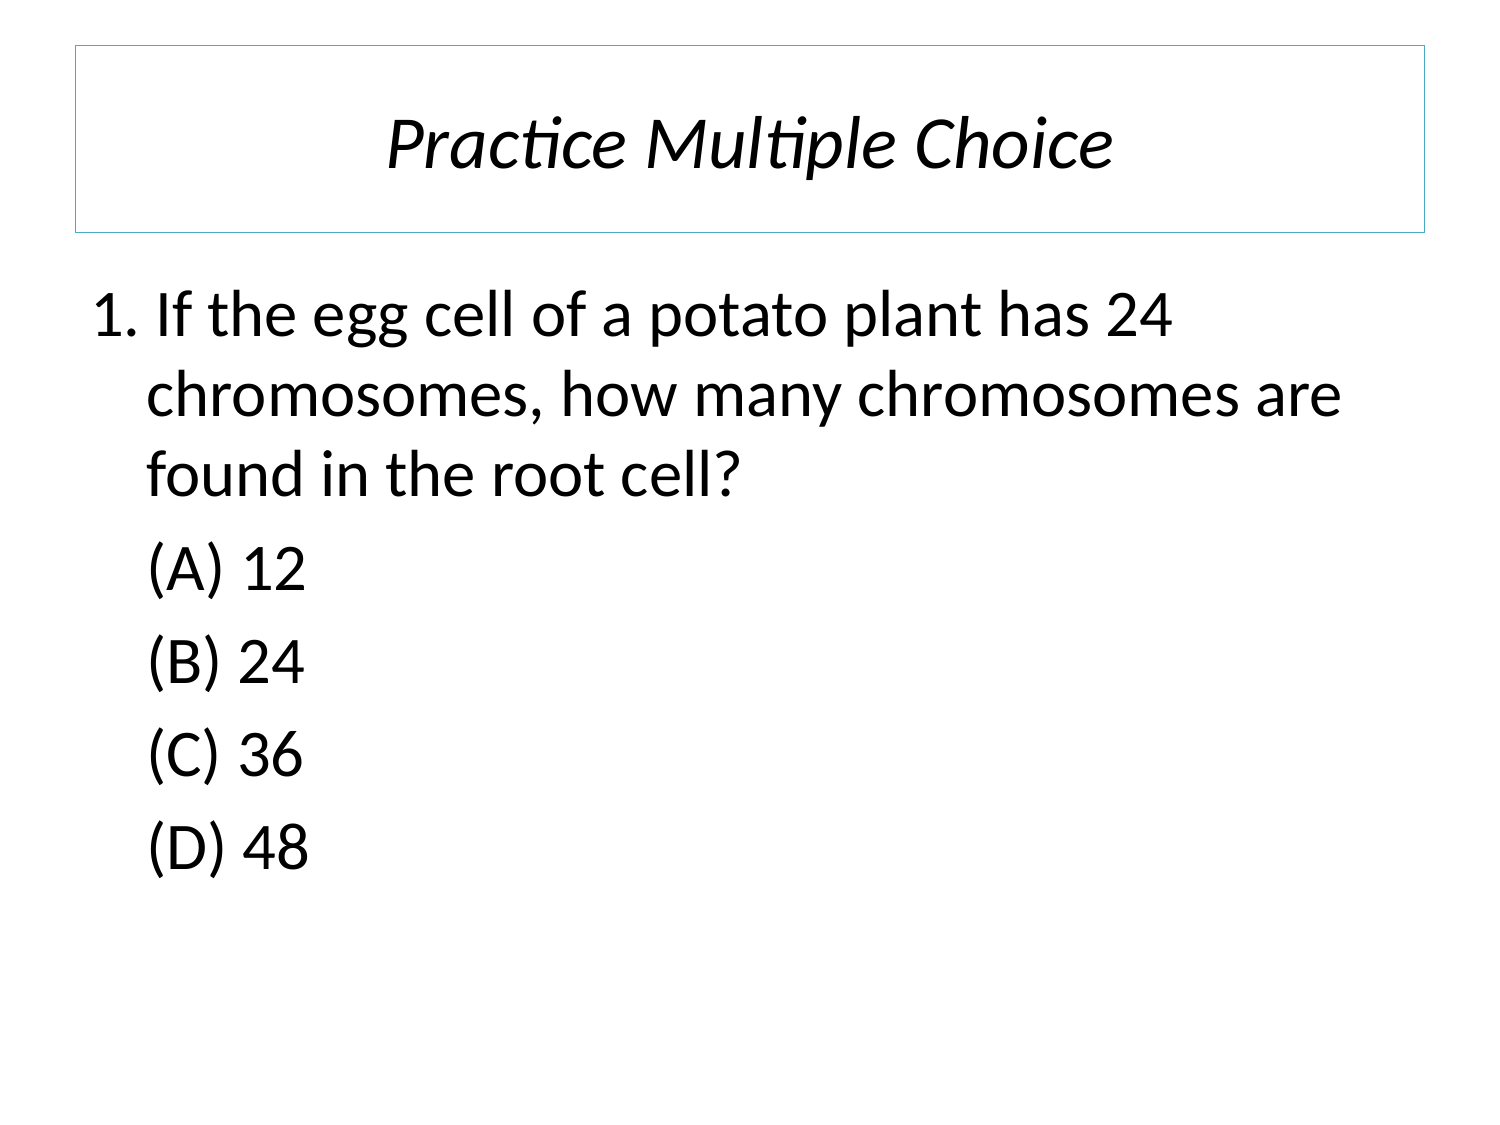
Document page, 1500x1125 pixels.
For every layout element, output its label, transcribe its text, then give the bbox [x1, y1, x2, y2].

list 1. If the egg cell of a potato plant has 24 chromosomes, how many chromosomes are found in the root cell? (A) 12 (B) 24 (C) 36 (D) 48 [75, 262, 1425, 1005]
title Practice Multiple Choice [75, 45, 1425, 233]
